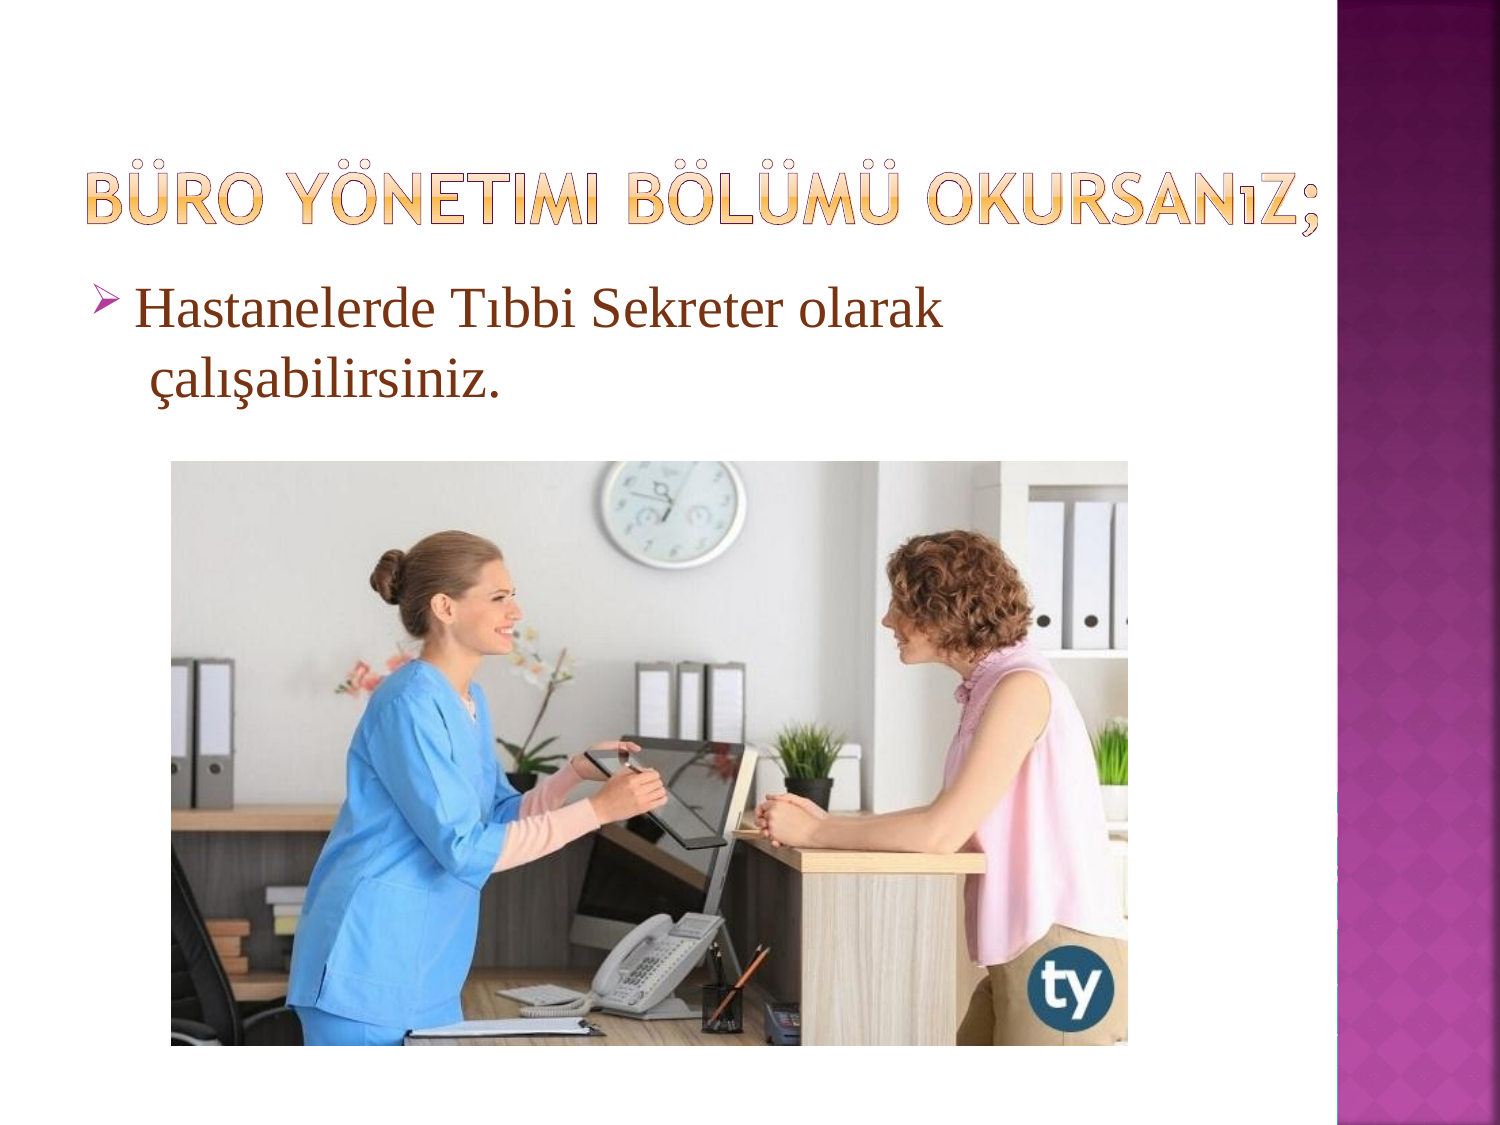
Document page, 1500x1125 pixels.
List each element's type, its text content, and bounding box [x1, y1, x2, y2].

picture [133, 160, 142, 168]
picture [339, 160, 348, 168]
picture [1337, 0, 1500, 1125]
picture [88, 173, 121, 223]
picture [676, 160, 684, 168]
picture [361, 160, 369, 168]
picture [87, 159, 1318, 237]
picture [864, 160, 872, 168]
picture [697, 160, 706, 168]
picture [785, 160, 793, 168]
picture [885, 160, 894, 168]
picture [763, 160, 772, 168]
picture [170, 461, 1129, 1047]
picture [155, 160, 163, 168]
text_box Hastanelerde Tıbbi Sekreter olarak çalışabilirsiniz. [87, 267, 950, 410]
